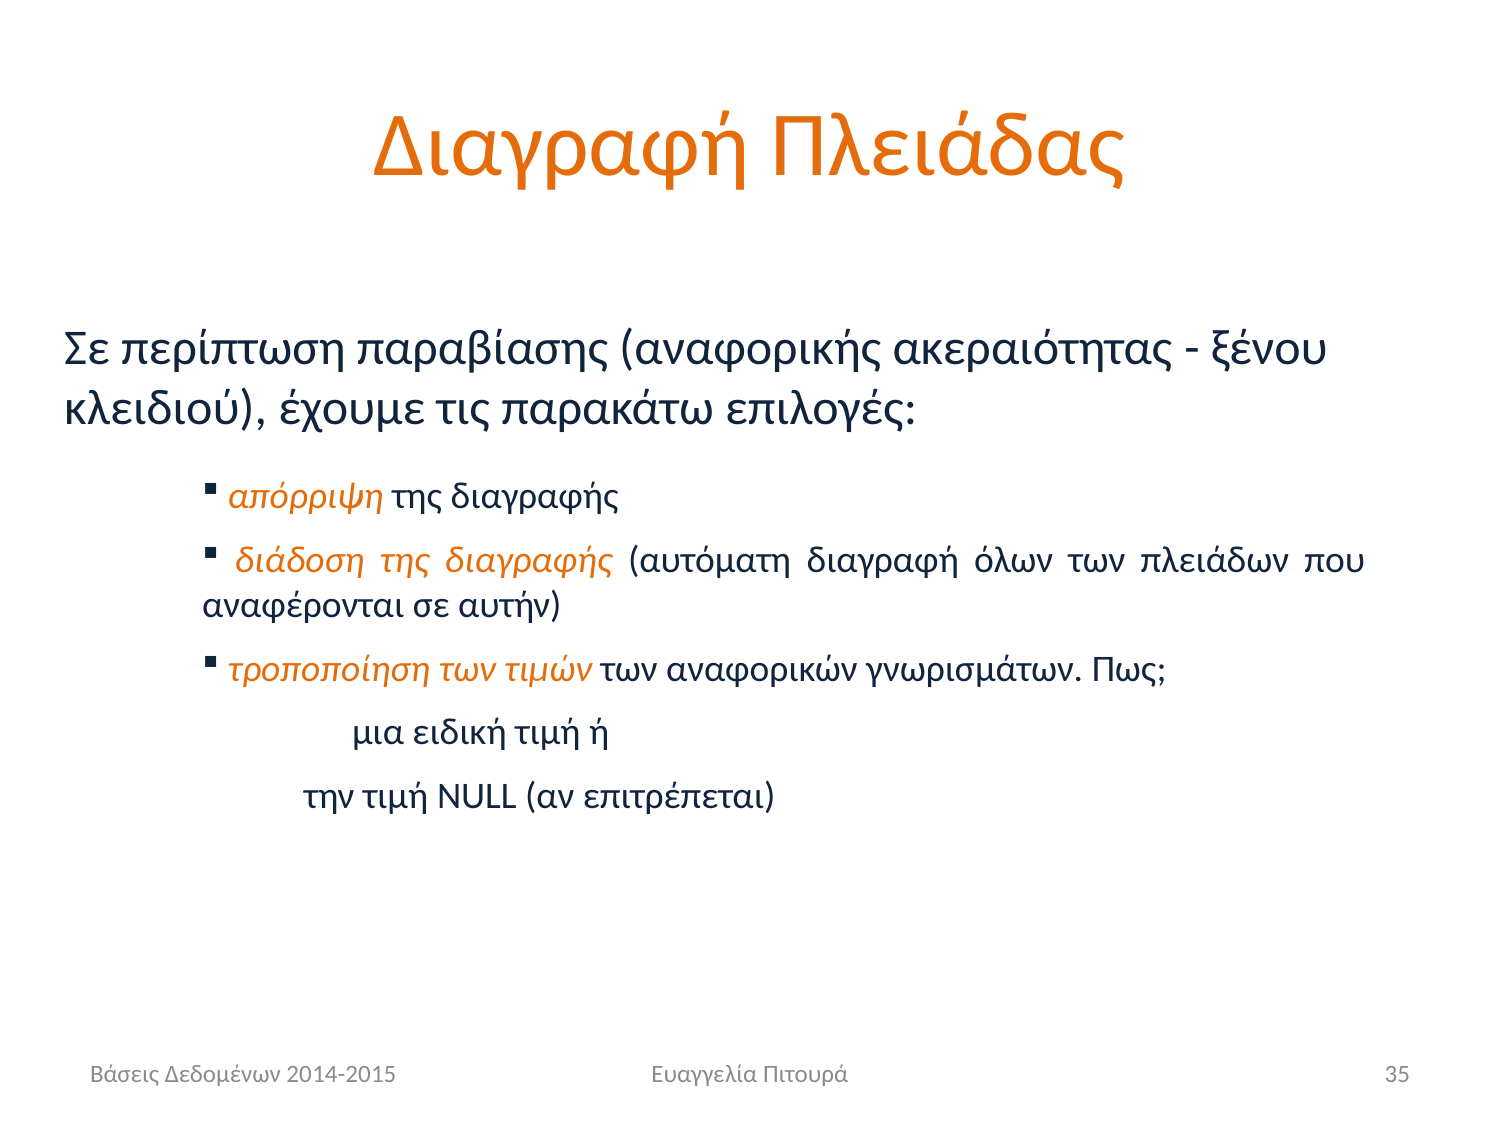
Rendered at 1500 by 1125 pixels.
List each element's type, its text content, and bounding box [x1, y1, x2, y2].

slide_number Βάσεις Δεδομένων 2014-2015 [75, 1042, 425, 1103]
text_box απόρριψη της διαγραφής διάδοση της διαγραφής (αυτόματη διαγραφή όλων των πλειάδων που αναφέρονται σε αυτήν) τροποποίηση των τιμών των αναφορικών γνωρισμάτων. Πως; μια ειδική τιμή ή την τιμή NULL (αν επιτρέπεται) [187, 463, 1381, 824]
text_box Σε περίπτωση παραβίασης (αναφορικής ακεραιότητας - ξένου κλειδιού), έχουμε τις παρακάτω επιλογές: [49, 306, 1375, 442]
footer Ευαγγελία Πιτουρά [512, 1042, 988, 1103]
slide_number 35 [1074, 1042, 1425, 1103]
title Διαγραφή Πλειάδας [75, 45, 1425, 233]
